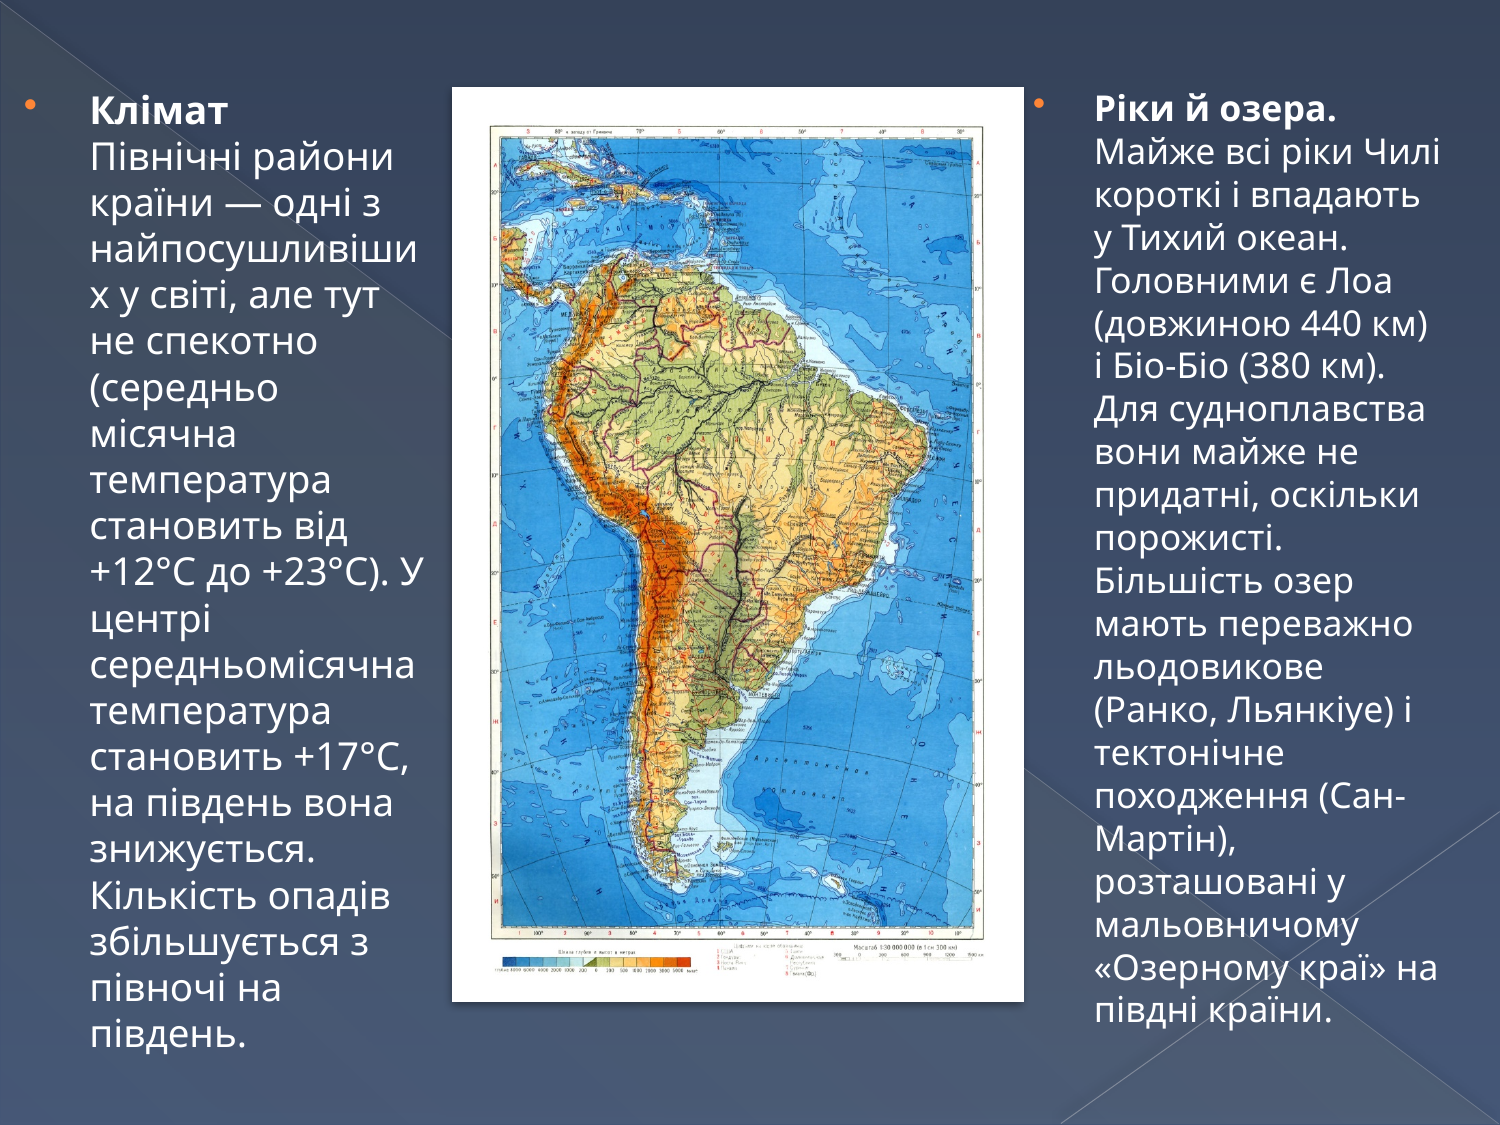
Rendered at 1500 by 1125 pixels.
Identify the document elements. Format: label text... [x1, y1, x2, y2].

picture [466, 101, 1010, 988]
list Ріки й озера. Майже всі ріки Чилі короткі і впадають у Тихий океан. Головними є Лоа (довжиною 440 км) і Біо-Біо (380 км). Для судноплавства вони майже не придатні, оскільки порожисті. Більшість озер мають переважно льодовикове (Ранко, Льянкіуе) і тектонічне походження (Сан-Мартін), розташовані у мальовничому «Озерному краї» на півдні країни. [1009, 78, 1461, 1094]
list Клімат Північні райони країни — одні з найпосушливіших у світі, але тут не спекотно (середньо місячна температура становить від +12°С до +23°С). У центрі середньомісячна температура становить +17°С, на південь вона знижується. Кількість опадів збільшується з півночі на південь. [0, 78, 443, 1083]
